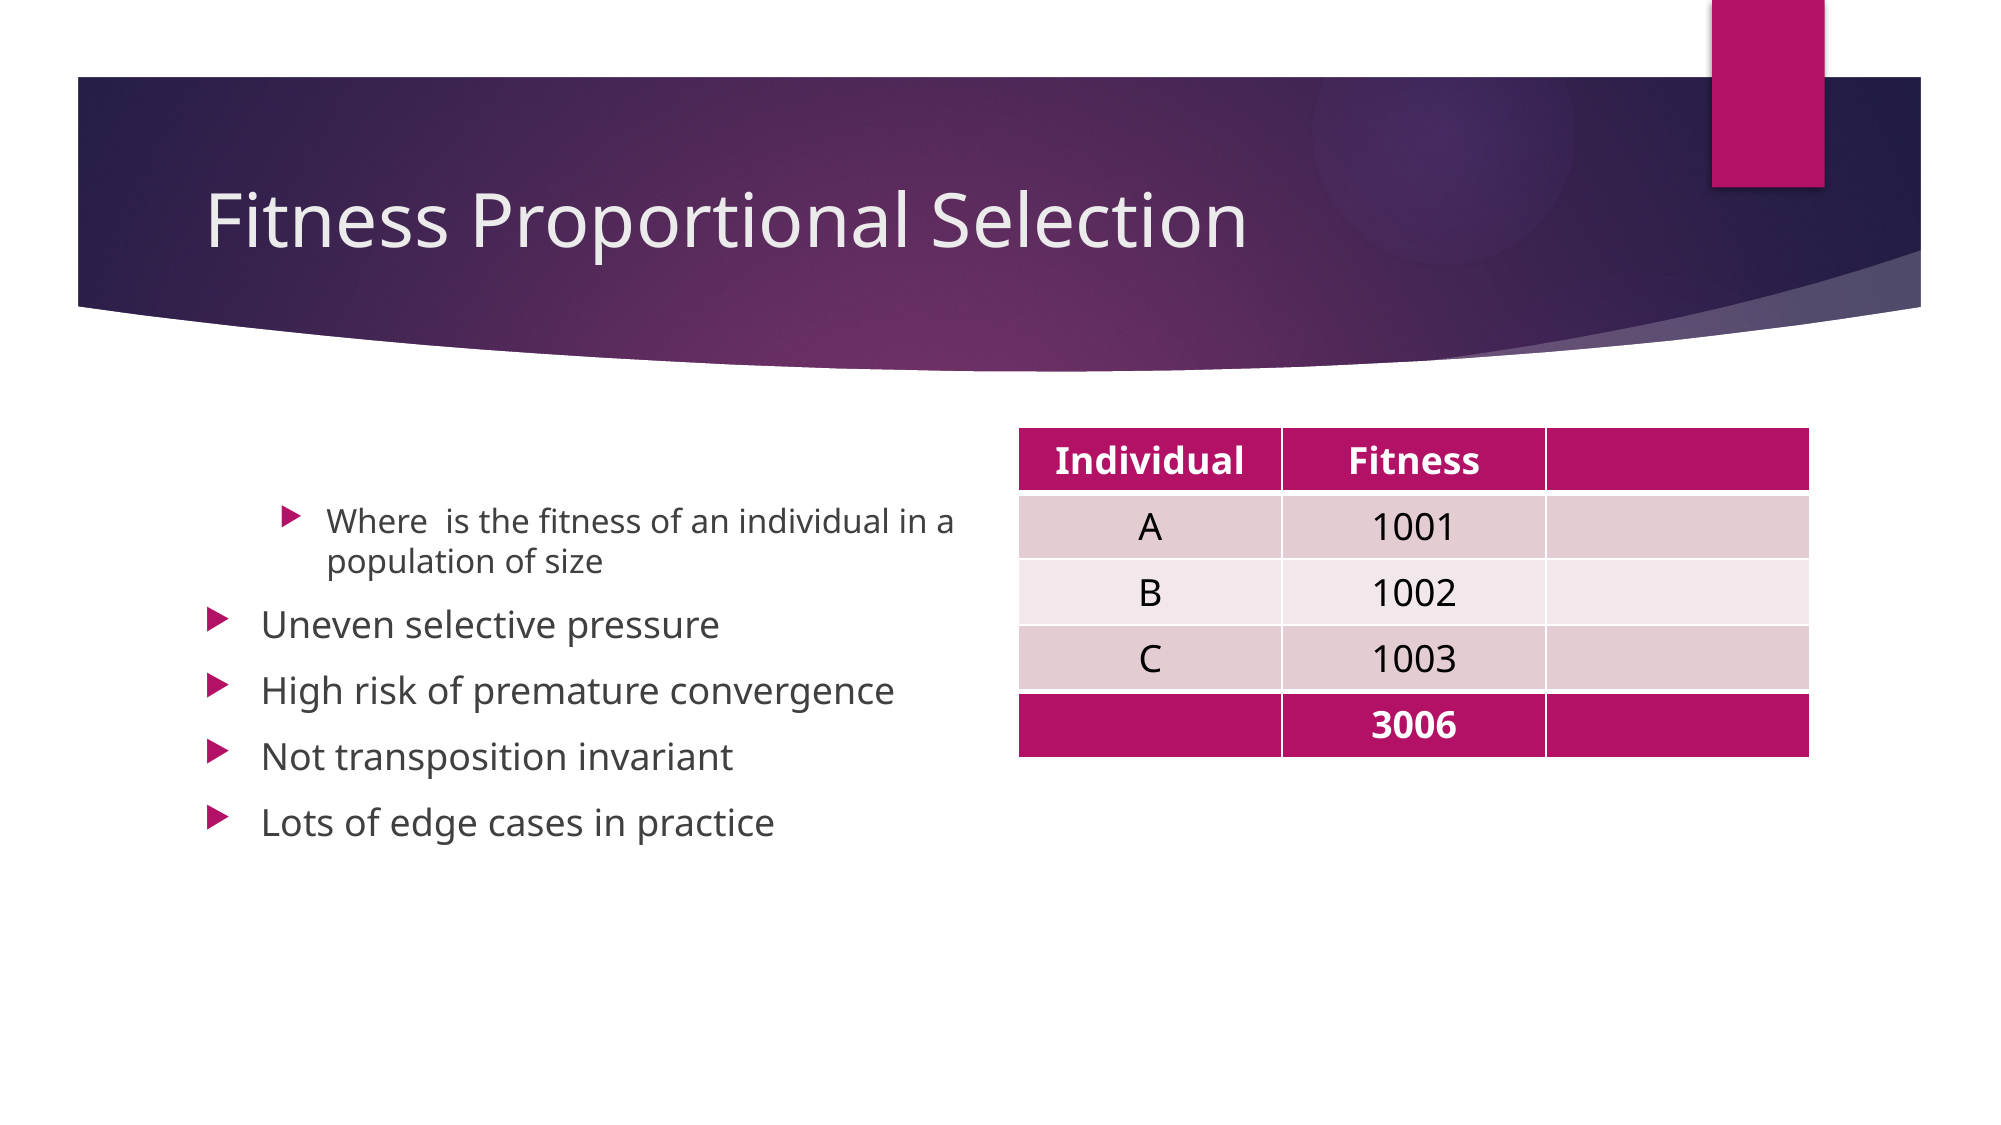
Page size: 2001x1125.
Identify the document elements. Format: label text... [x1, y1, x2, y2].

title Fitness Proportional Selection [189, 159, 1627, 276]
